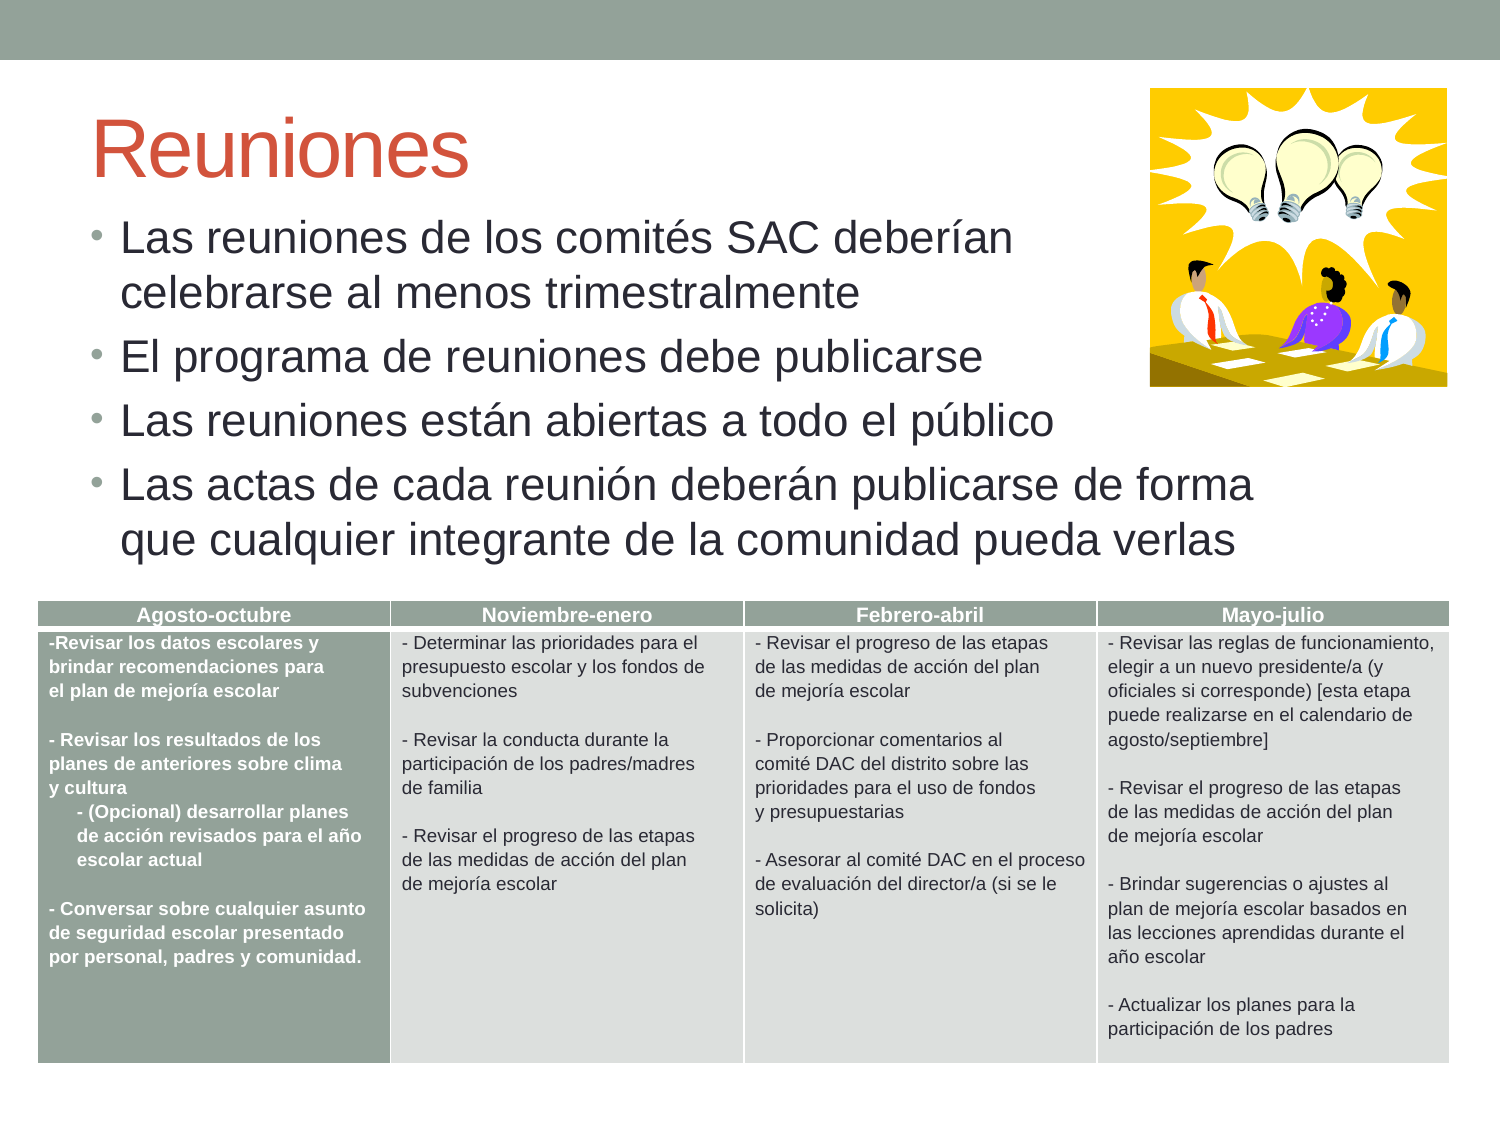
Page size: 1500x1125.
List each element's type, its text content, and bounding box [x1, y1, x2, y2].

picture [1149, 87, 1448, 388]
table_header Agosto-octubre [38, 601, 390, 626]
table_cell - Revisar el progreso de las etapas de las medidas de acción del plan de mejoría escolar - Proporcionar comentarios al comité DAC del distrito sobre las prioridades para el uso de fondos y presupuestarias - Asesorar al comité DAC en el proceso de evaluación del director/a (si se le solicita) [745, 632, 1096, 1063]
table_header Noviembre-enero [391, 601, 743, 626]
list Las reuniones de los comités SAC deberían celebrarse al menos trimestralmente El programa de reuniones debe publicarse Las reuniones están abiertas a todo el público Las actas de cada reunión deberán publicarse de forma que cualquier integrante de la comunidad pueda verlas [75, 200, 1425, 575]
table_header Mayo-julio [1098, 601, 1449, 626]
table_cell - Determinar las prioridades para el presupuesto escolar y los fondos de subvenciones - Revisar la conducta durante la participación de los padres/madres de familia - Revisar el progreso de las etapas de las medidas de acción del plan de mejoría escolar [391, 632, 743, 1063]
title Reuniones [75, 62, 1425, 200]
table_header Febrero-abril [745, 601, 1096, 626]
table_cell - Revisar las reglas de funcionamiento, elegir a un nuevo presidente/a (y oficiales si corresponde) [esta etapa puede realizarse en el calendario de agosto/septiembre] - Revisar el progreso de las etapas de las medidas de acción del plan de mejoría escolar - Brindar sugerencias o ajustes al plan de mejoría escolar basados en las lecciones aprendidas durante el año escolar - Actualizar los planes para la participación de los padres [1098, 632, 1449, 1063]
table_cell -Revisar los datos escolares y brindar recomendaciones para el plan de mejoría escolar - Revisar los resultados de los planes de anteriores sobre clima y cultura - (Opcional) desarrollar planes de acción revisados para el año escolar actual - Conversar sobre cualquier asunto de seguridad escolar presentado por personal, padres y comunidad. [38, 632, 390, 1063]
